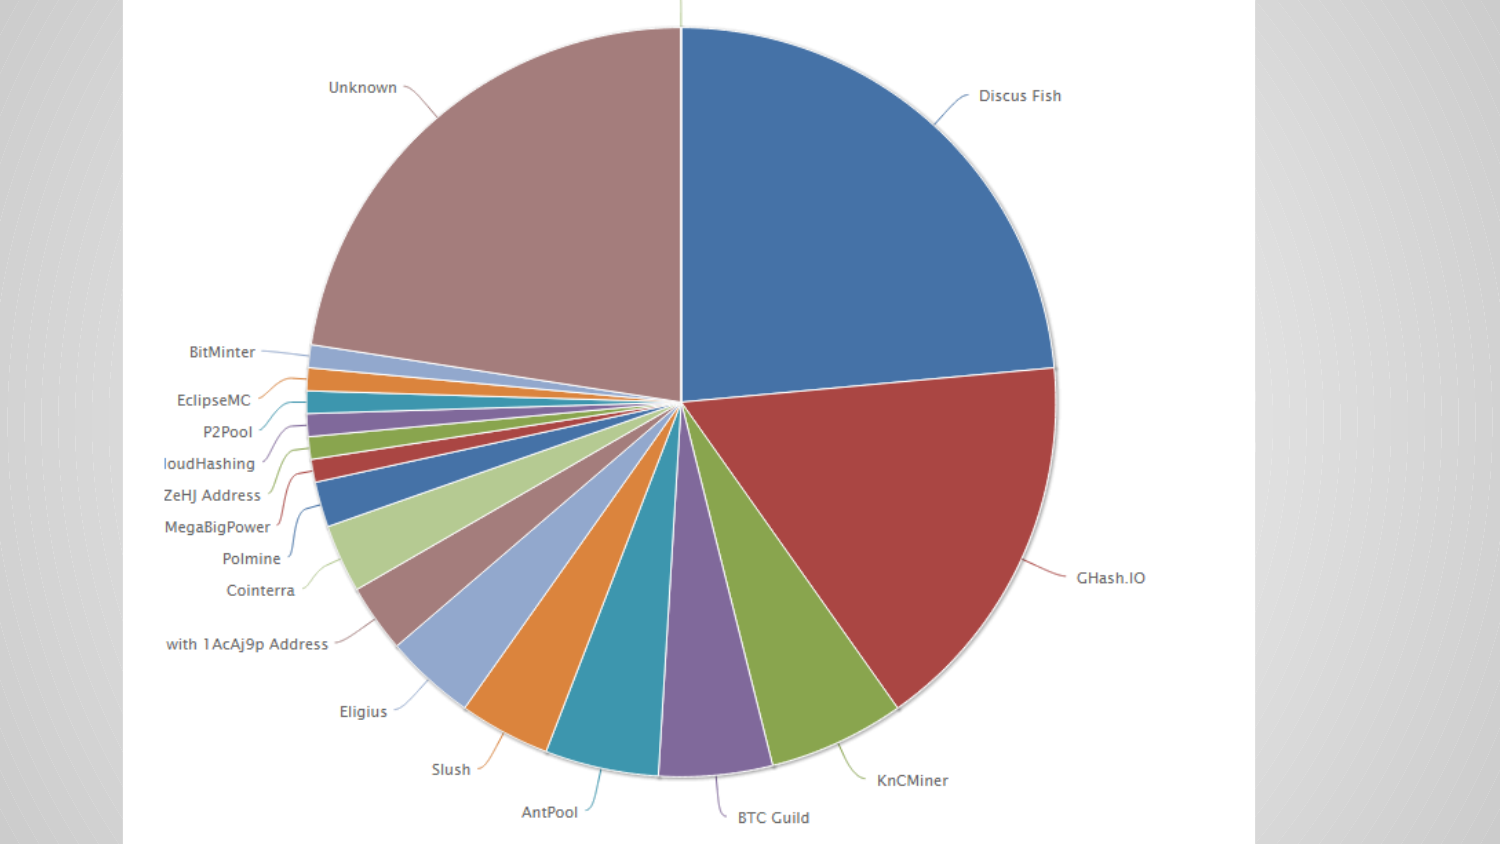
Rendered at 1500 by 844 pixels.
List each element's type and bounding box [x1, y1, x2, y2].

picture [122, 0, 1256, 844]
